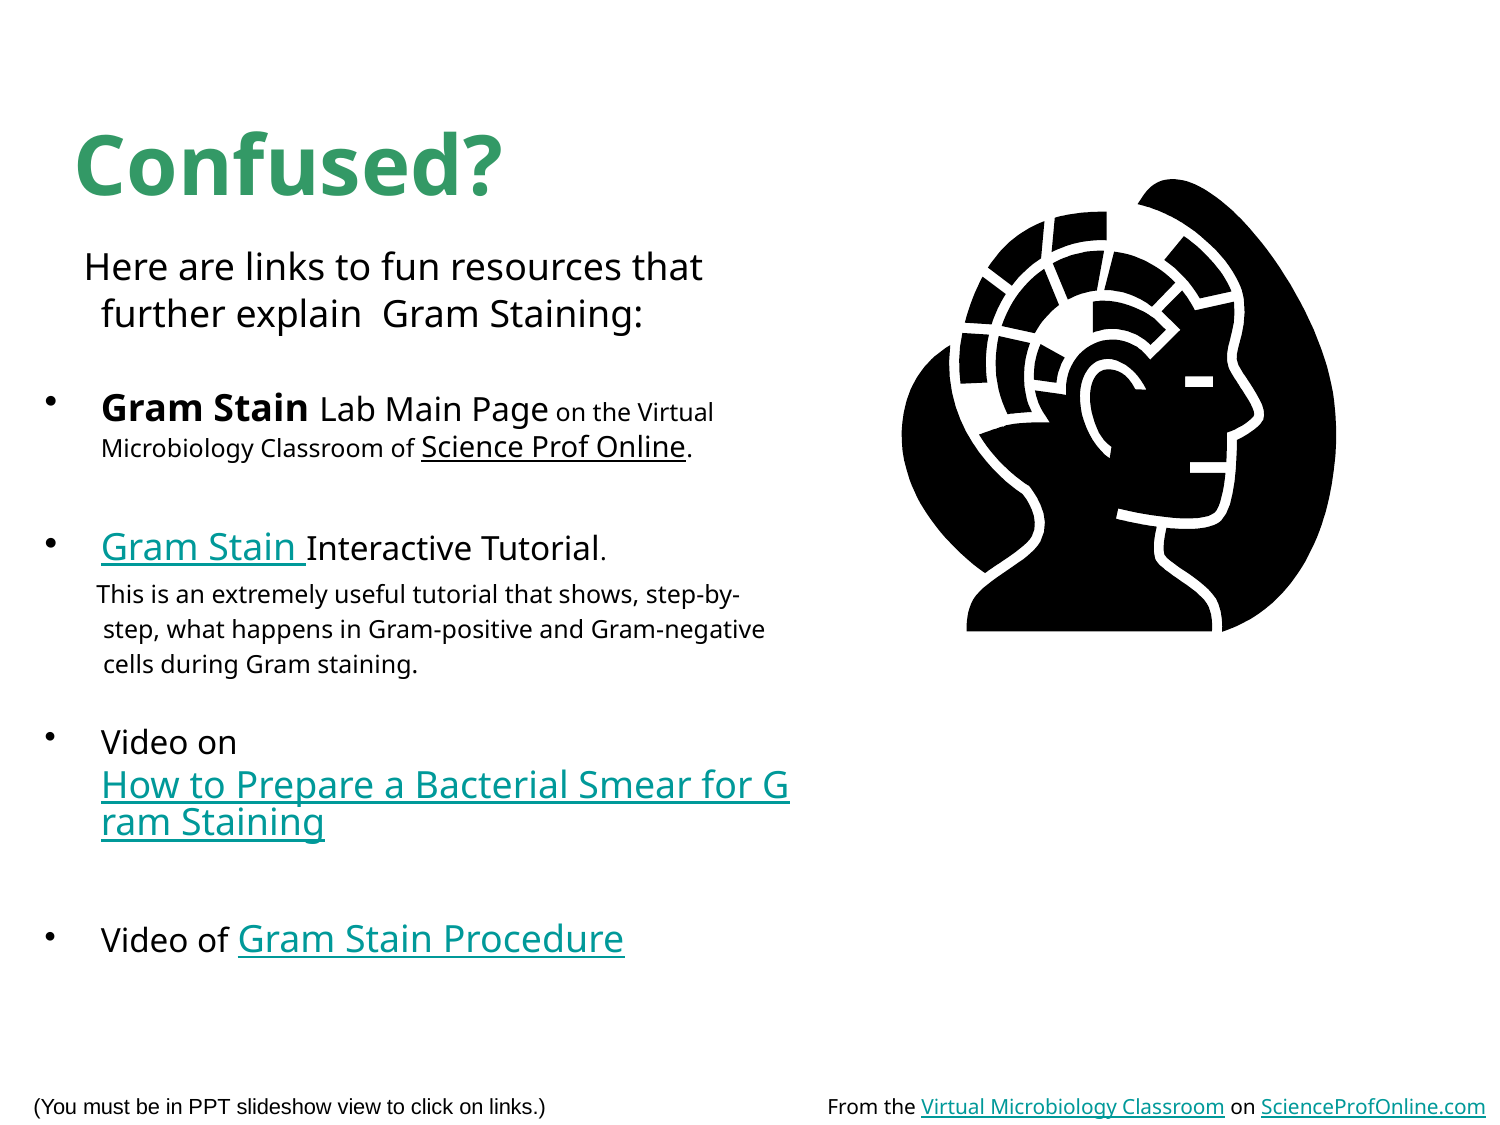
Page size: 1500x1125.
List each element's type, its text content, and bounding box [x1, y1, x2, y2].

list Confused? Here are links to fun resources that further explain Gram Staining: Gram Stain Lab Main Page on the Virtual Microbiology Classroom of Science Prof Online. Gram Stain Interactive Tutorial. This is an extremely useful tutorial that shows, step-by- step, what happens in Gram-positive and Gram-negative cells during Gram staining. Video on How to Prepare a Bacterial Smear for Gram Staining Video of Gram Stain Procedure [29, 75, 817, 1038]
picture [898, 178, 1339, 632]
text_box From the Virtual Microbiology Classroom on ScienceProfOnline.com [763, 1086, 1500, 1125]
text_box (You must be in PPT slideshow view to click on links.) [12, 1084, 600, 1125]
